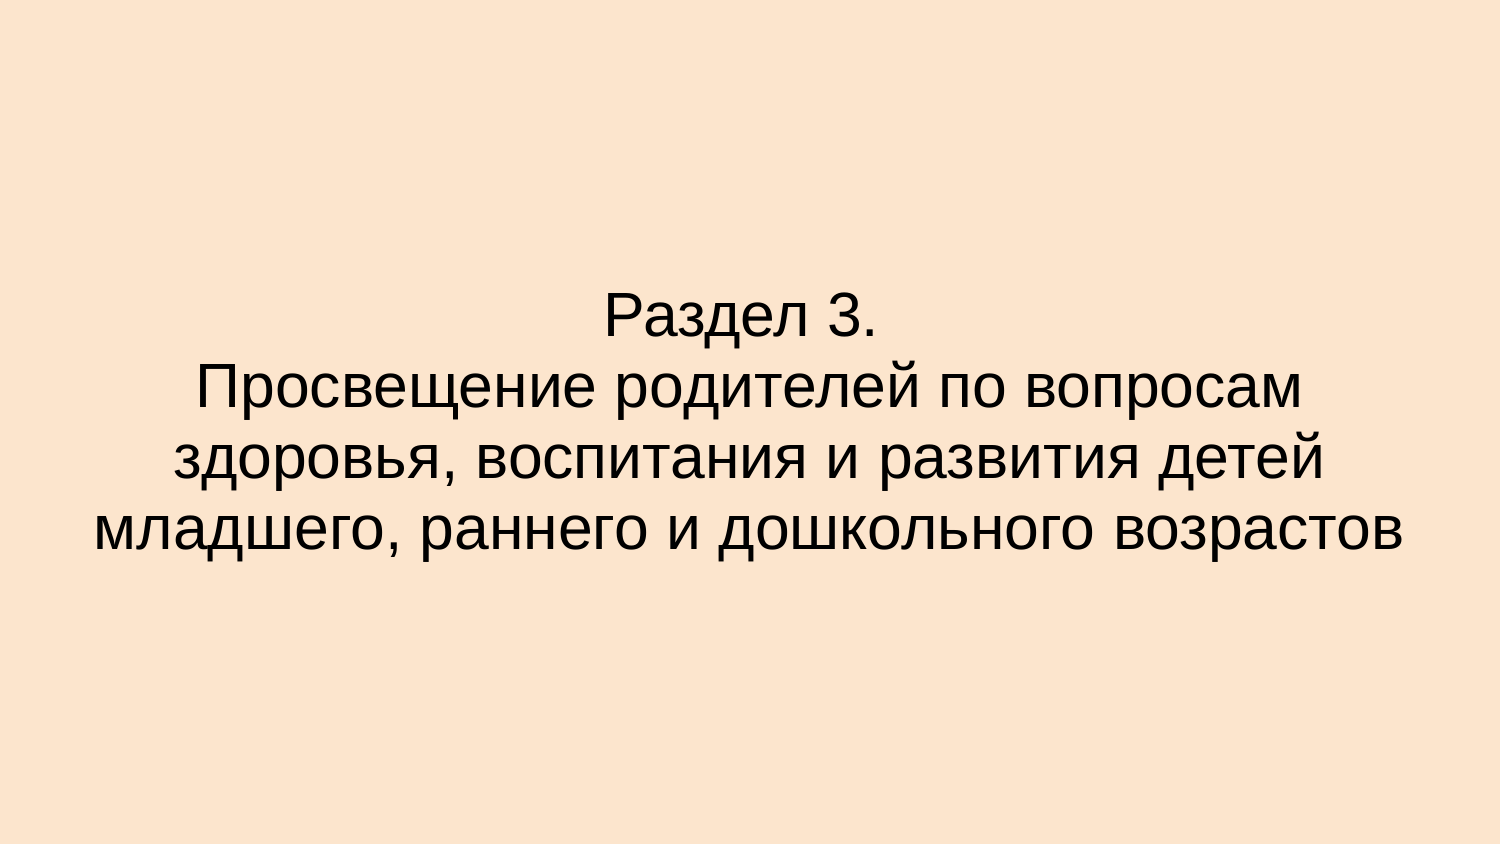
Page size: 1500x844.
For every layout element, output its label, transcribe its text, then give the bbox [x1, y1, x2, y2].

title Раздел 3. Просвещение родителей по вопросам здоровья, воспитания и развития детей младшего, раннего и дошкольного возрастов [51, 352, 1449, 491]
